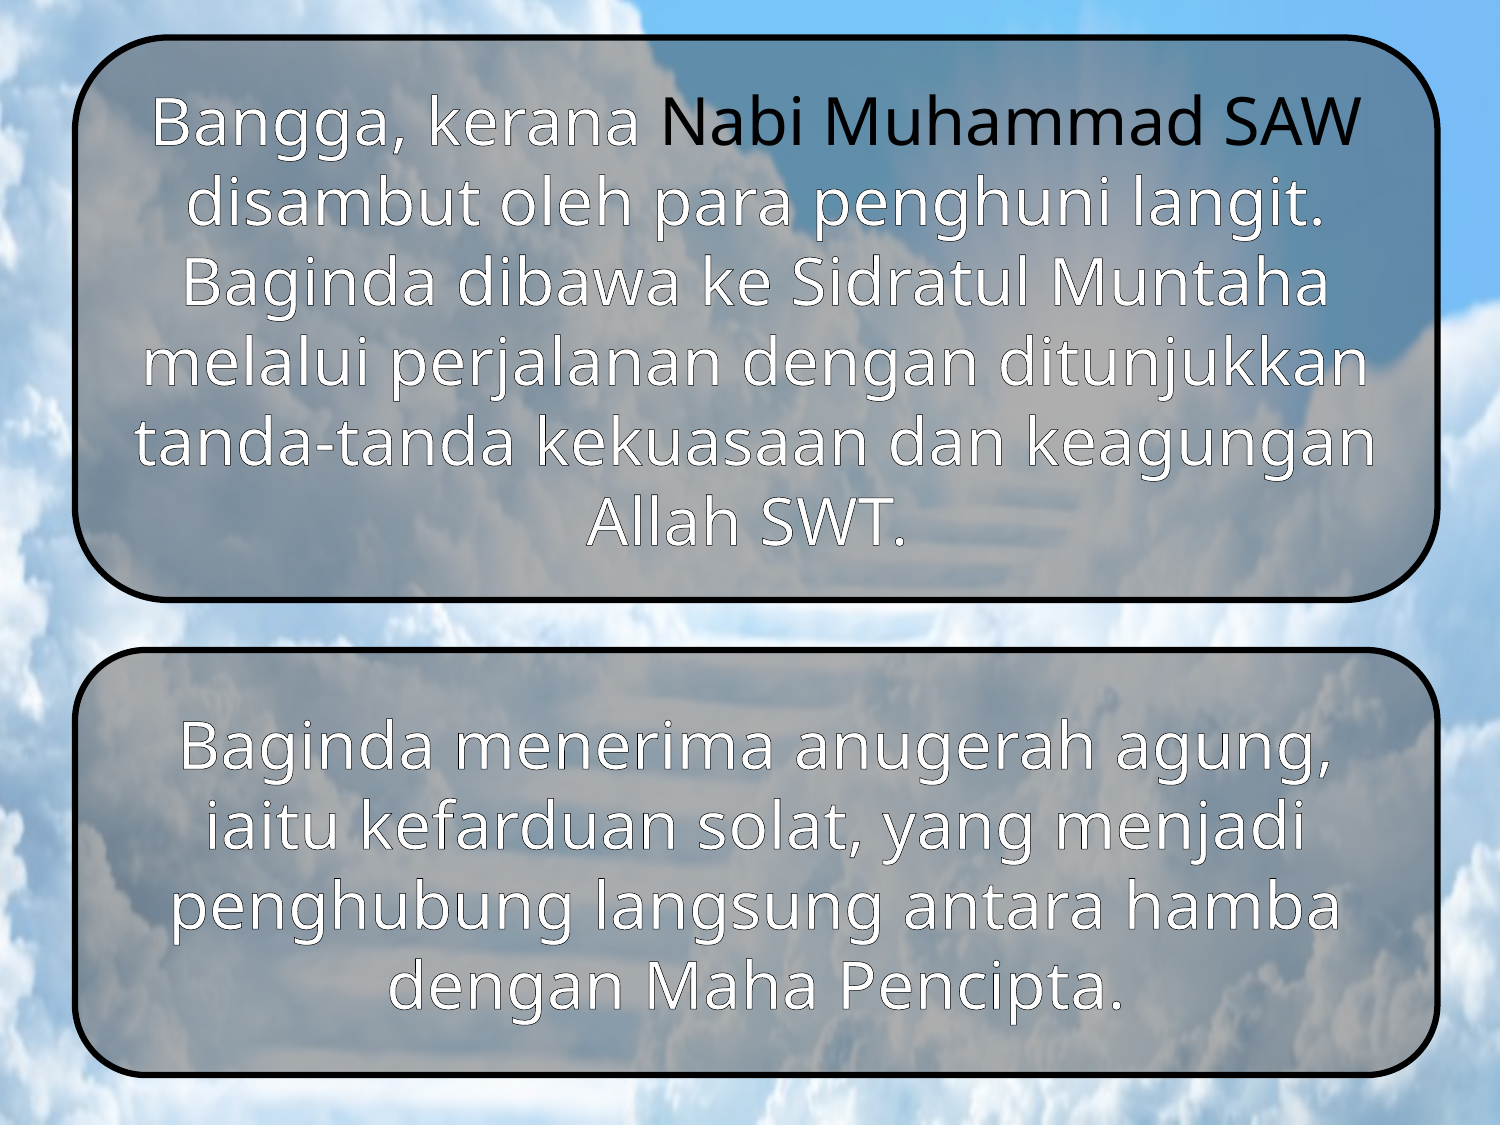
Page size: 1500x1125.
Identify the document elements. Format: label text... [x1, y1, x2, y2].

text_box Bangga, kerana Nabi Muhammad SAW disambut oleh para penghuni langit. Baginda dibawa ke Sidratul Muntaha melalui perjalanan dengan ditunjukkan tanda-tanda kekuasaan dan keagungan Allah SWT. [74, 37, 1438, 601]
text_box Baginda menerima anugerah agung, iaitu kefarduan solat, yang menjadi penghubung langsung antara hamba dengan Maha Pencipta. [74, 649, 1438, 1076]
